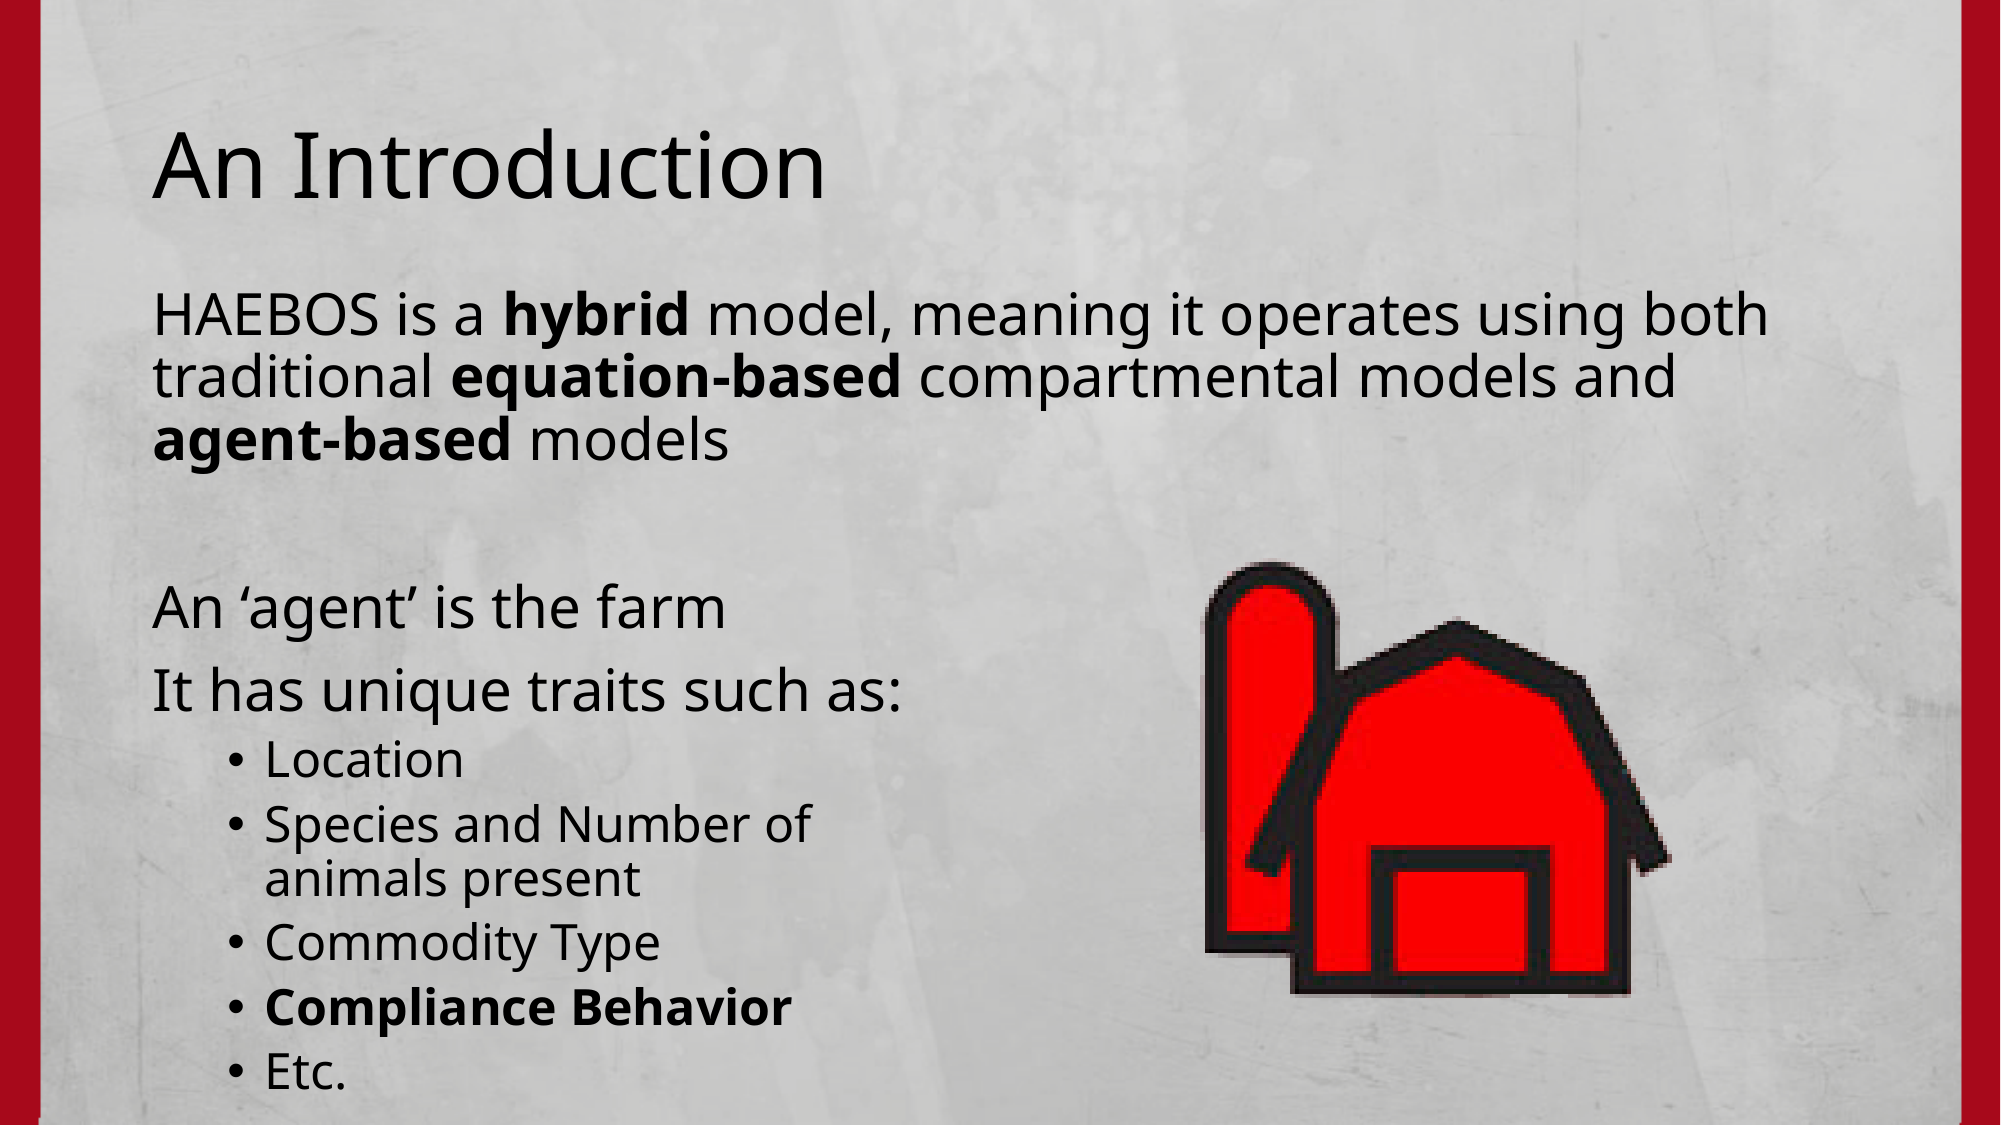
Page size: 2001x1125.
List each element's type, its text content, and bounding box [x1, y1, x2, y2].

title An Introduction [137, 59, 1863, 277]
picture [1155, 527, 1717, 1048]
list HAEBOS is a hybrid model, meaning it operates using both traditional equation-based compartmental models and agent-based models An ‘agent’ is the farm It has unique traits such as: Location Species and Number of animals present Commodity Type Compliance Behavior Etc. [137, 277, 1863, 1125]
picture [0, 0, 2001, 1125]
